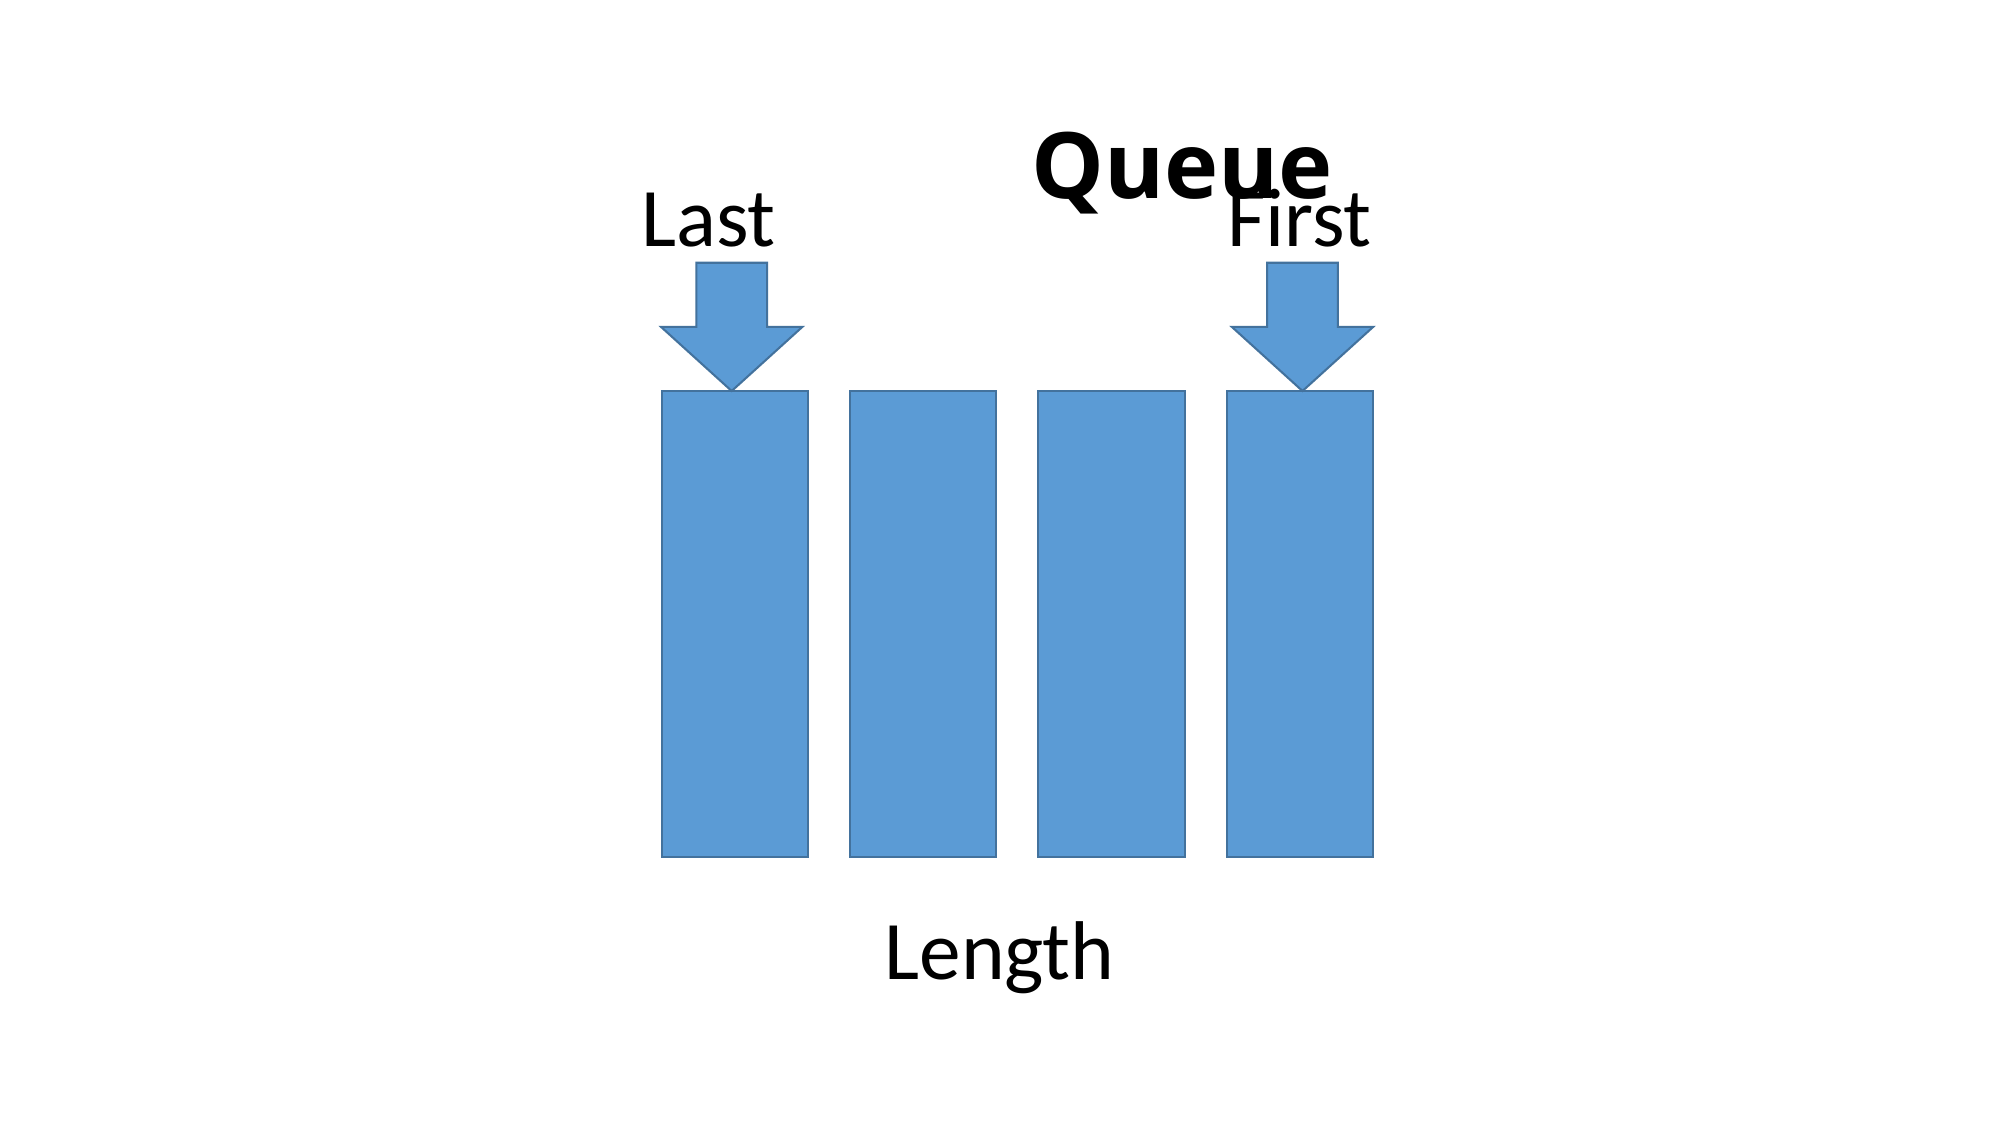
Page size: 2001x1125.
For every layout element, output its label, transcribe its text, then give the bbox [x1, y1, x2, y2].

text_box First [1212, 156, 1388, 271]
text_box Length [870, 888, 1130, 1004]
text_box [1226, 390, 1374, 858]
text_box [658, 261, 806, 393]
text_box [661, 390, 809, 858]
title Queue [137, 59, 1863, 278]
text_box [1037, 390, 1186, 858]
text_box Last [626, 156, 792, 271]
text_box [1229, 261, 1376, 393]
text_box [849, 390, 997, 858]
